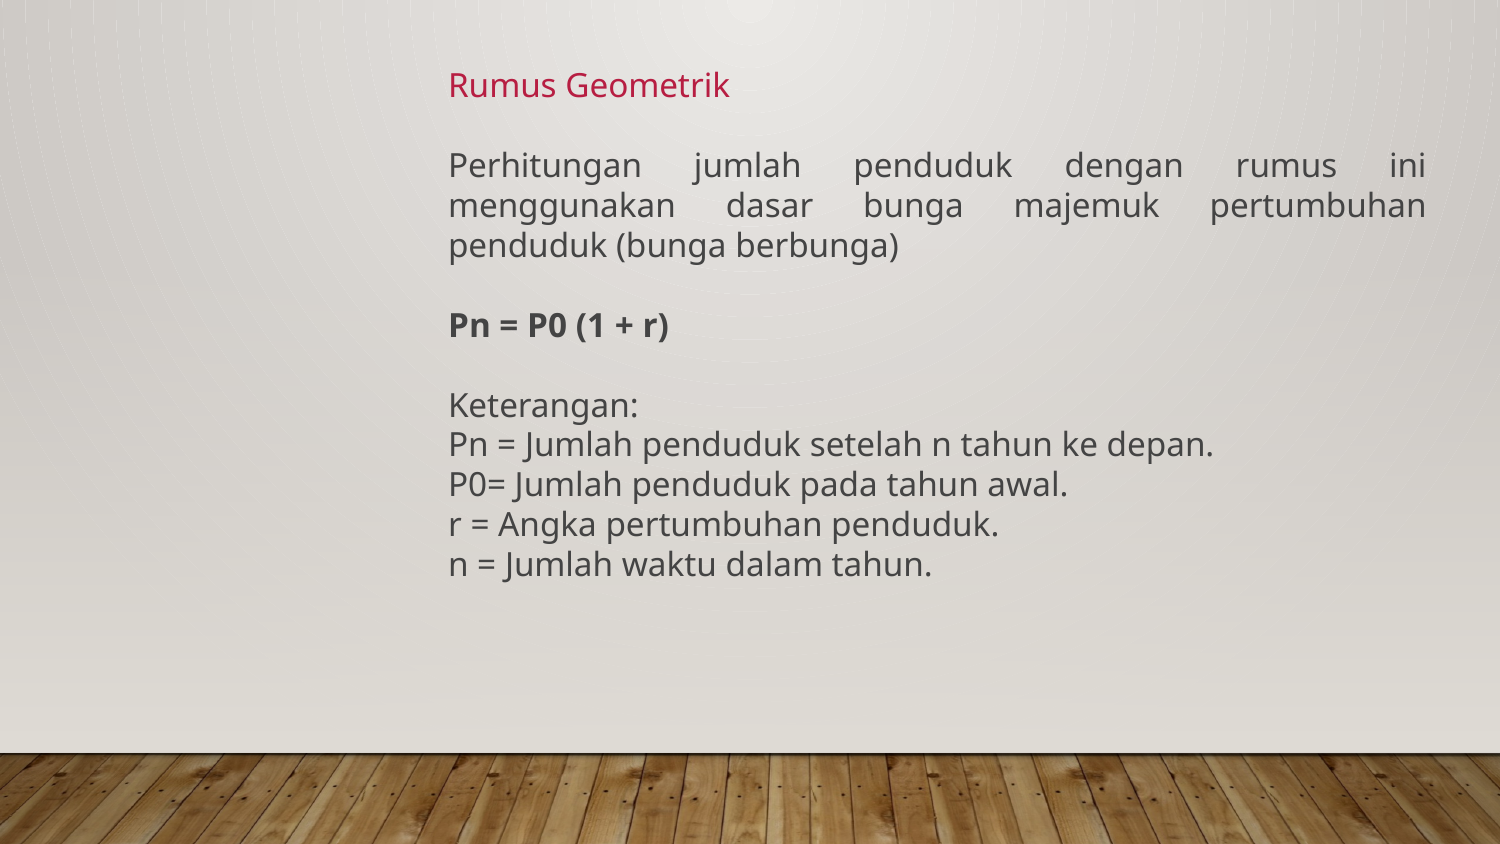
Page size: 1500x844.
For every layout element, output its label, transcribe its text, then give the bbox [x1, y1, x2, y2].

text_box Rumus Geometrik Perhitungan jumlah penduduk dengan rumus ini menggunakan dasar bunga majemuk pertumbuhan penduduk (bunga berbunga) Pn = P0 (1 + r) Keterangan: Pn = Jumlah penduduk setelah n tahun ke depan. P0= Jumlah penduduk pada tahun awal. r = Angka pertumbuhan penduduk. n = Jumlah waktu dalam tahun. [433, 56, 1443, 591]
picture [0, 753, 1500, 844]
